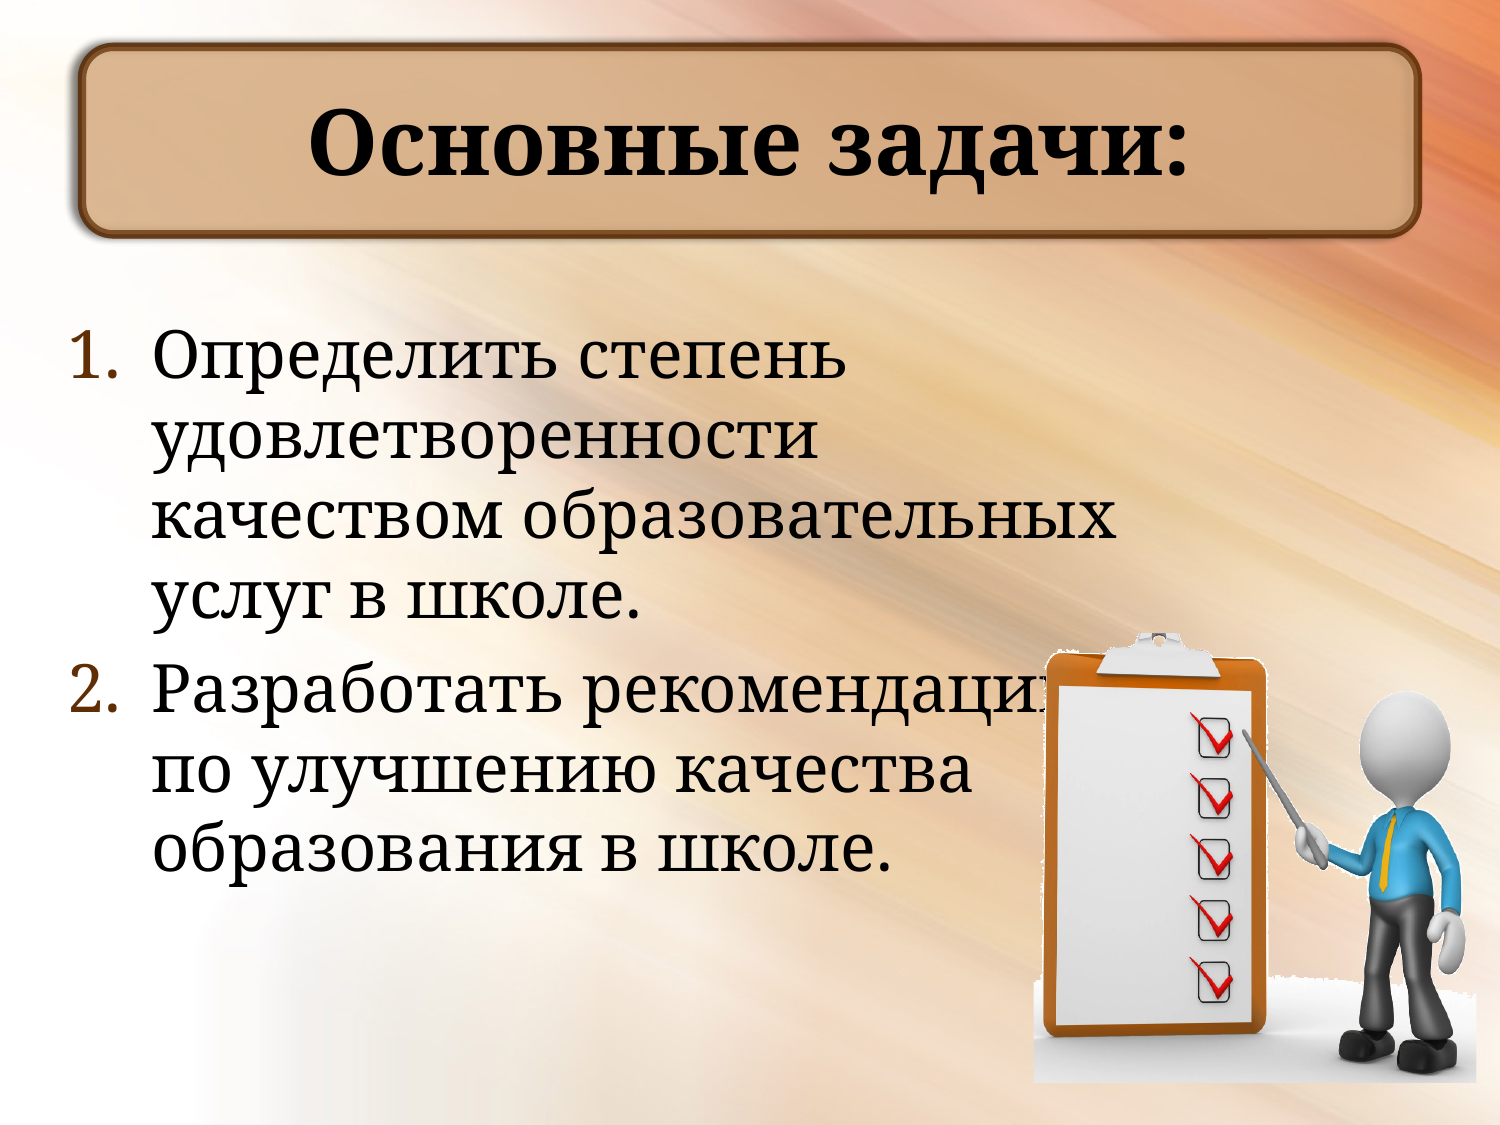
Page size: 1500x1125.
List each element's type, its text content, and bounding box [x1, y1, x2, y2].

picture [0, 0, 1500, 1125]
list Определить степень удовлетворенности качеством образовательных услуг в школе. Разработать рекомендации по улучшению качества образования в школе. [51, 304, 1141, 1048]
title Основные задачи: [74, 44, 1426, 233]
